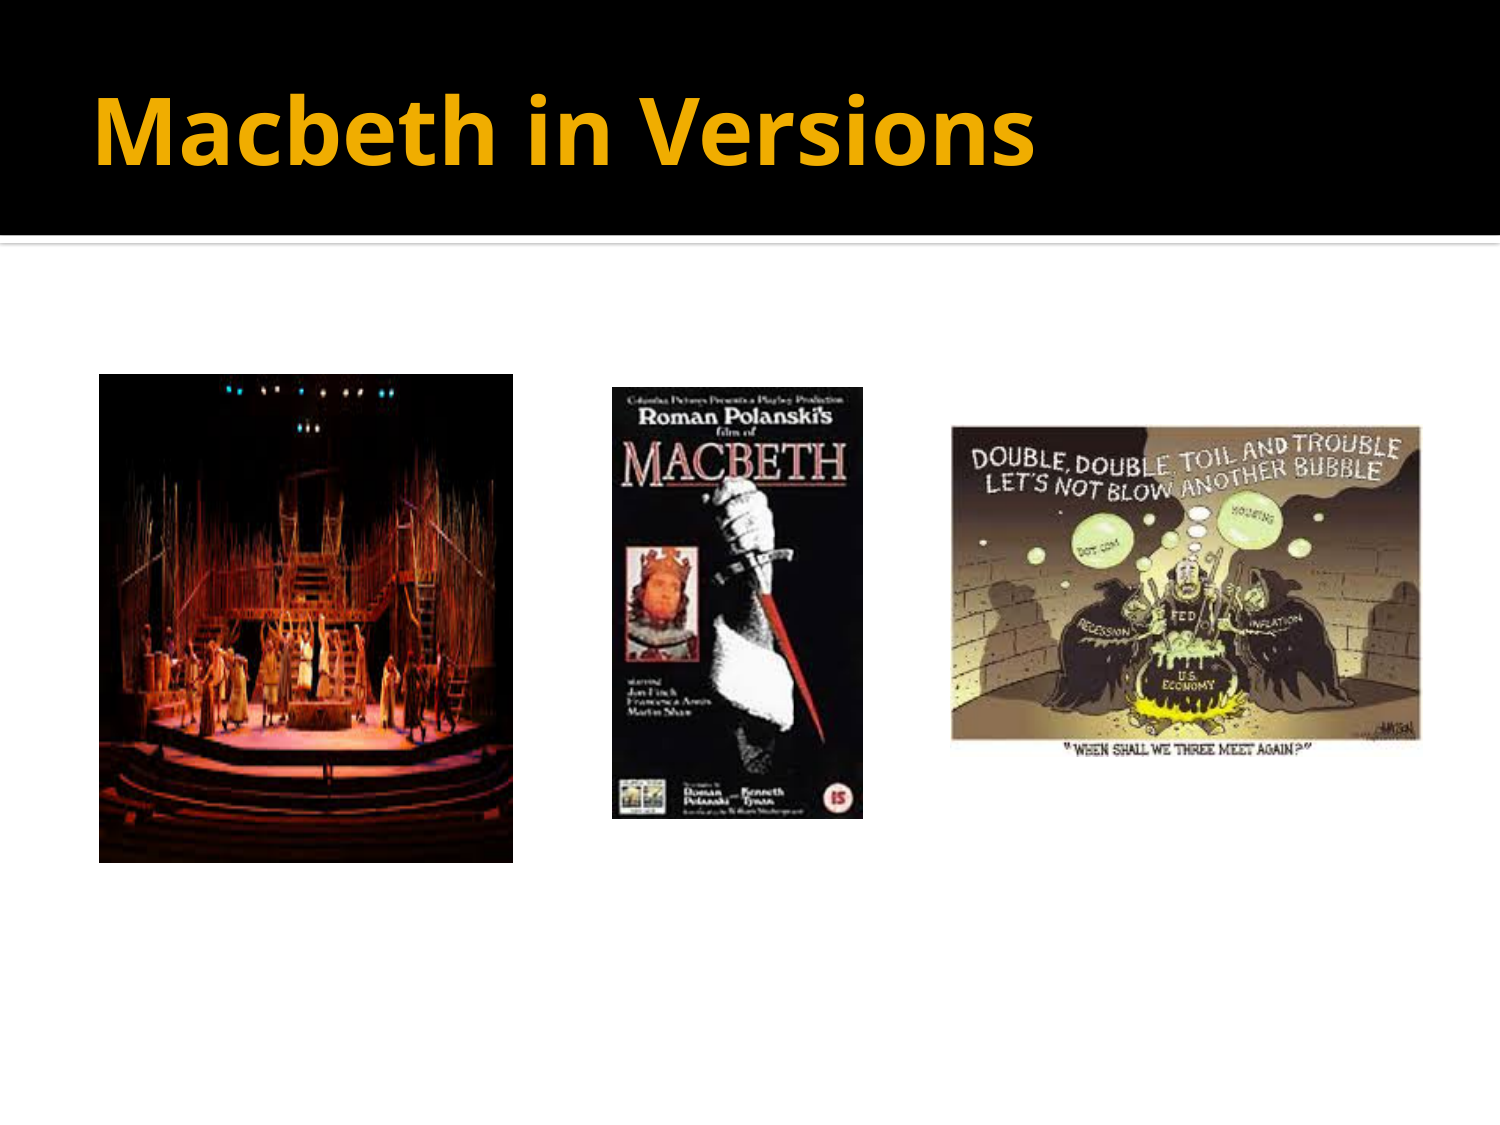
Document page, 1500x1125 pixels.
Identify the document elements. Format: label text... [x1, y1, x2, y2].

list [99, 374, 513, 863]
picture [612, 387, 863, 819]
picture [949, 424, 1423, 757]
title Macbeth in Versions [75, 25, 1425, 231]
